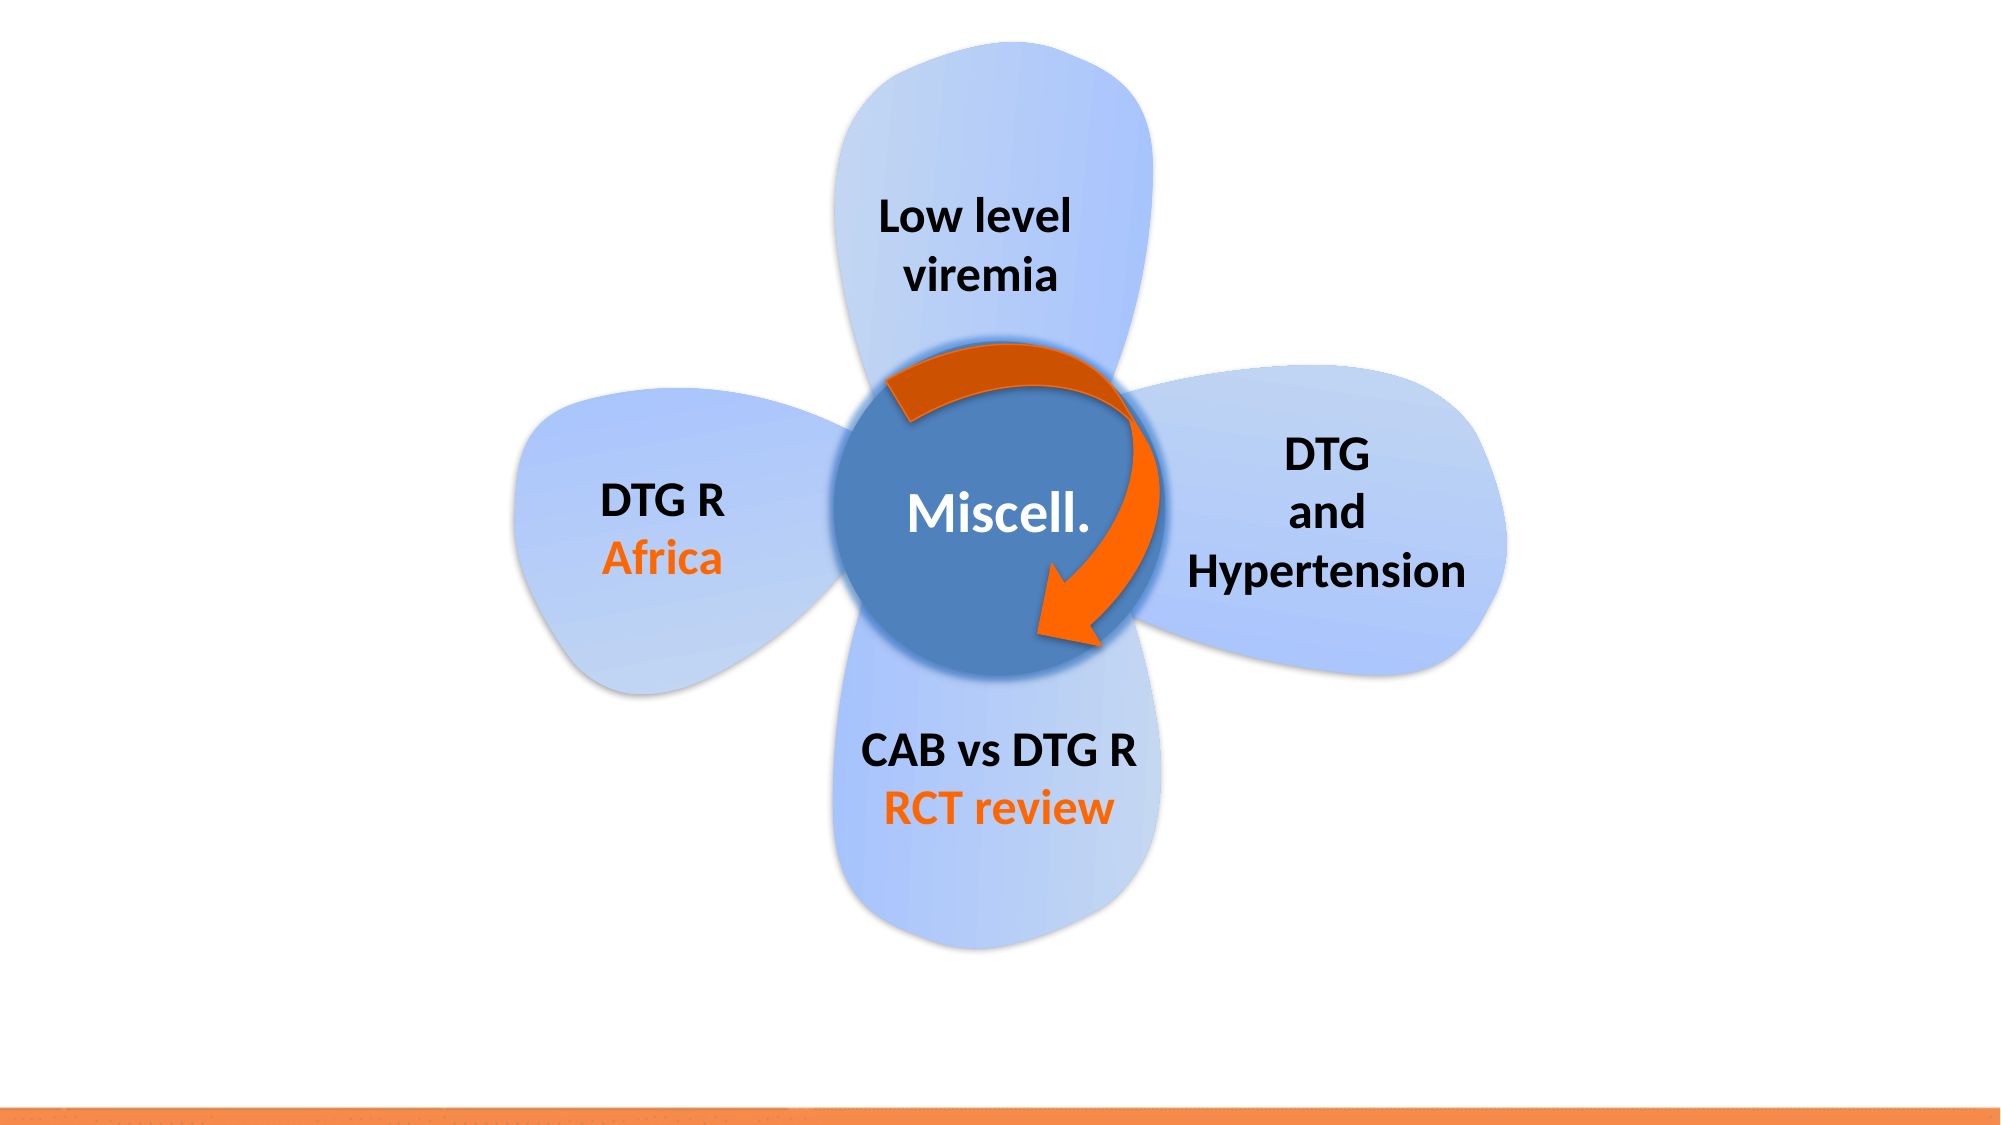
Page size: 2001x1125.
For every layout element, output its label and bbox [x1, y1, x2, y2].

text_box [507, 39, 1512, 950]
picture [0, 0, 2001, 1125]
